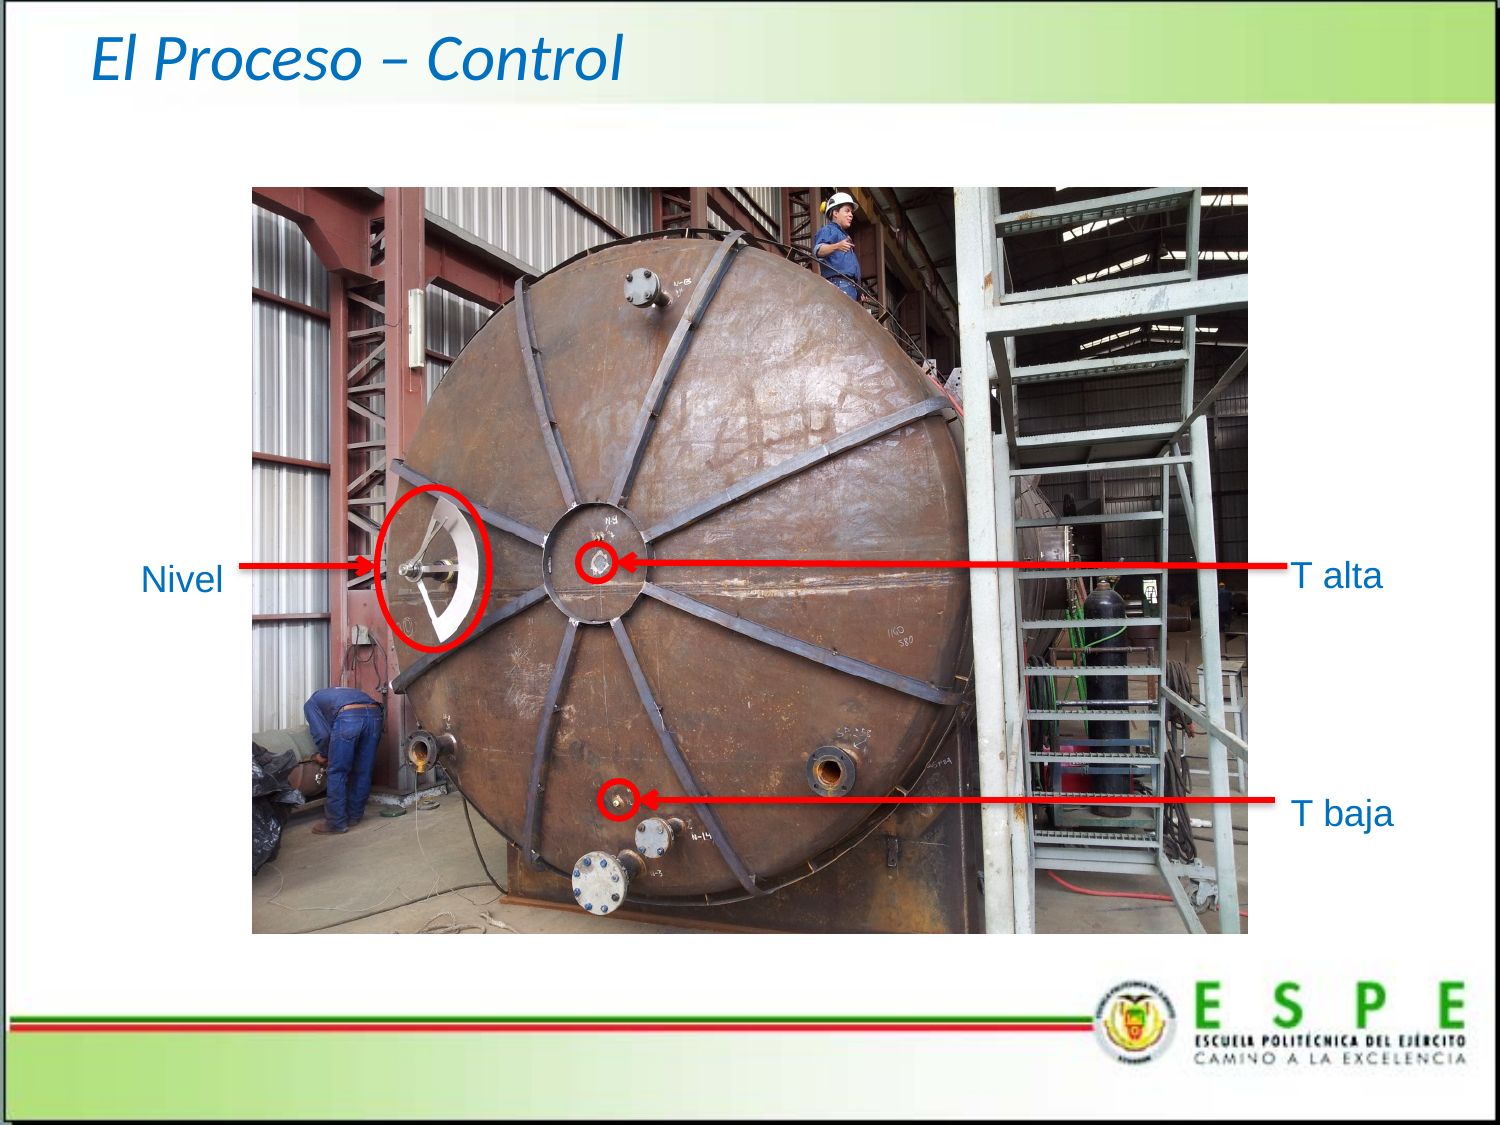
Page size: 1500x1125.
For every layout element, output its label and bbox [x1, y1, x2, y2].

picture [0, 0, 1500, 1125]
text_box [615, 562, 1288, 567]
